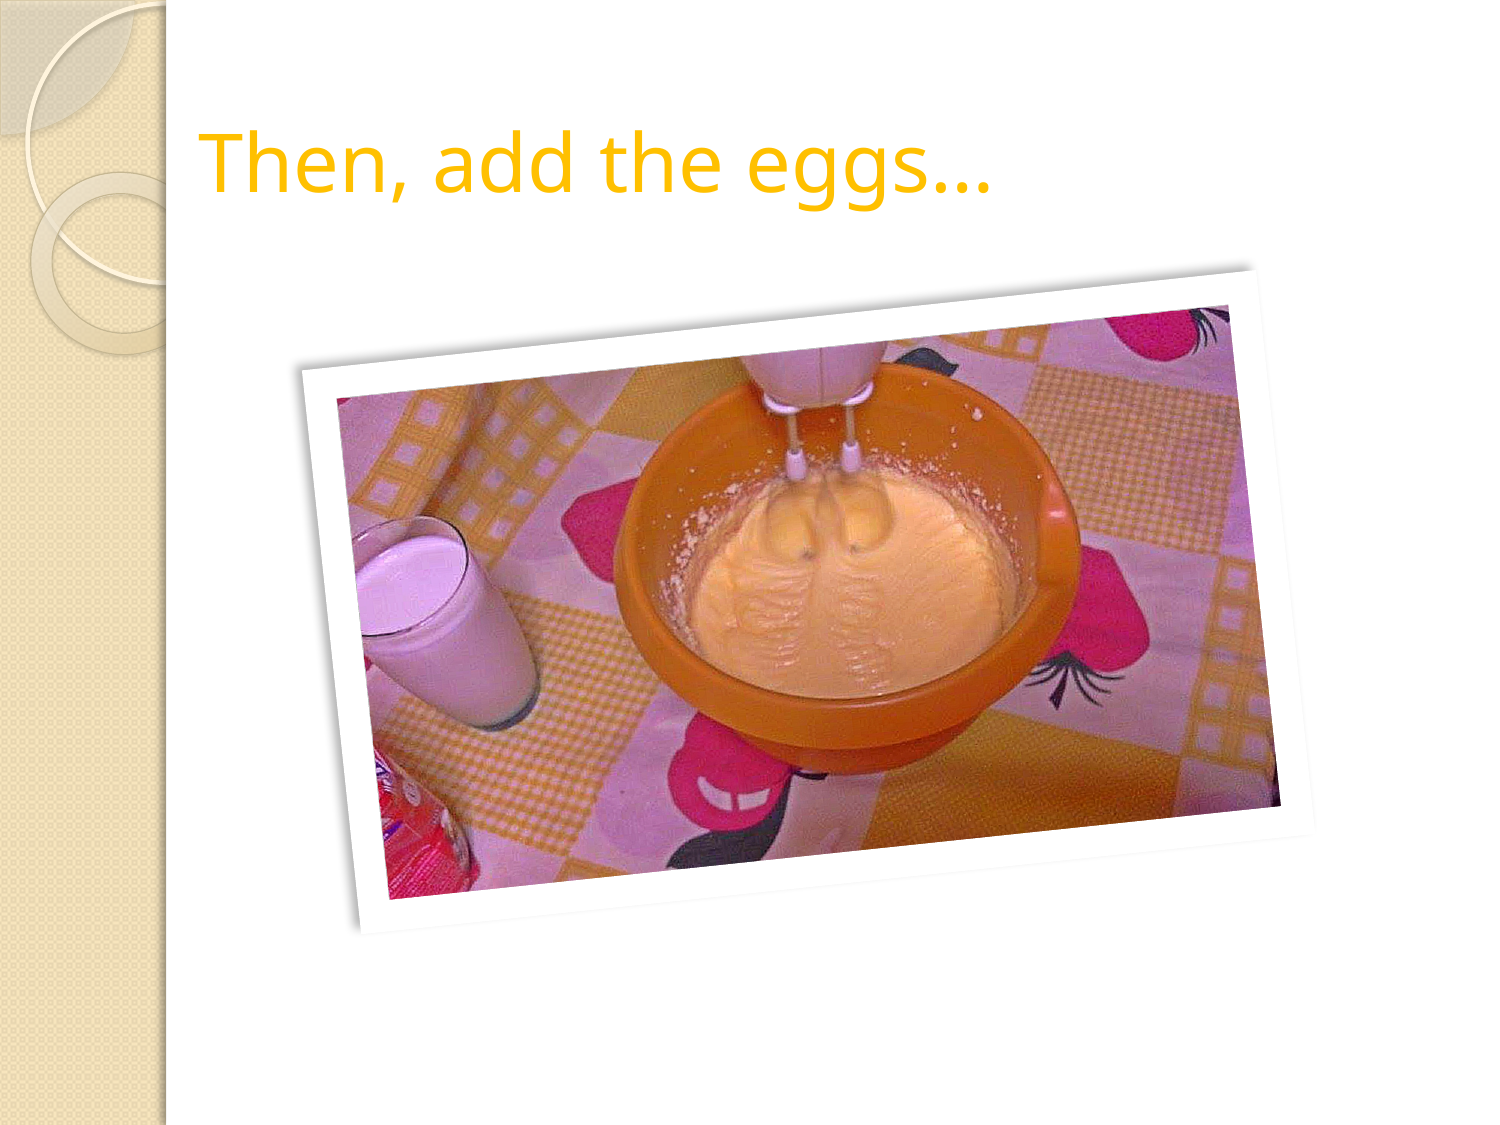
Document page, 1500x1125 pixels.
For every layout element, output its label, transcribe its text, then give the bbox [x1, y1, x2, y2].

picture [338, 305, 1280, 899]
title Then, add the eggs… [183, 101, 1247, 218]
